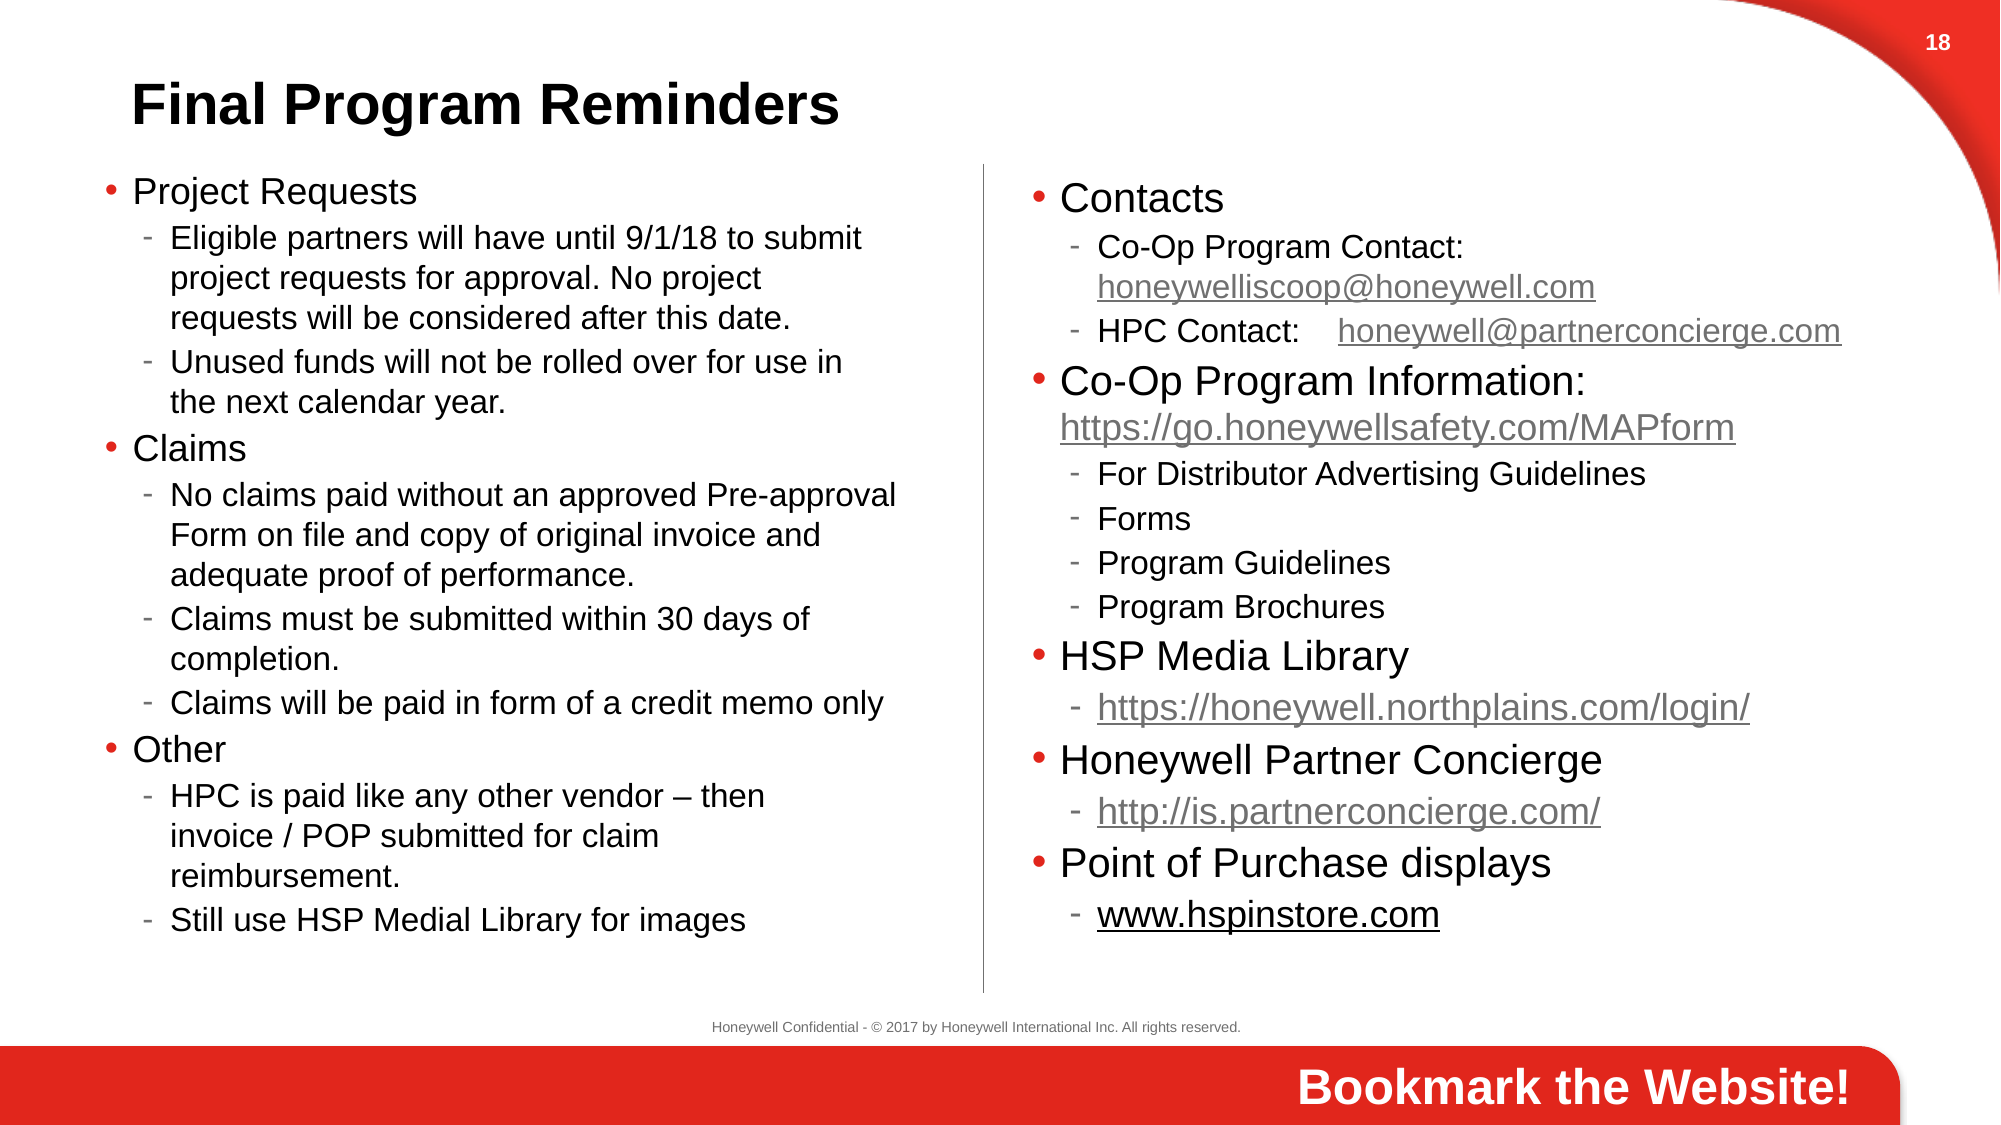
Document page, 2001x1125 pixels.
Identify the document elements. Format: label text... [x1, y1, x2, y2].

list Bookmark the Website! [51, 1047, 1867, 1123]
slide_number 17 [1910, 0, 2000, 83]
picture [1703, 0, 2000, 297]
text_box Contacts Co-Op Program Contact: honeywelliscoop@honeywell.com HPC Contact: honeywell@partnerconcierge.com Co-Op Program Information: https://go.honeywellsafety.com/MAPform For Distributor Advertising Guidelines Forms Program Guidelines Program Brochures HSP Media Library https://honeywell.northplains.com/login/ Honeywell Partner Concierge http://is.partnerconcierge.com/ Point of Purchase displays www.hspinstore.com [999, 163, 1946, 989]
list Project Requests Eligible partners will have until 9/1/18 to submit project requests for approval. No project requests will be considered after this date. Unused funds will not be rolled over for use in the next calendar year. Claims No claims paid without an approved Pre-approval Form on file and copy of original invoice and adequate proof of performance. Claims must be submitted within 30 days of completion. Claims will be paid in form of a credit memo only Other HPC is paid like any other vendor – then invoice / POP submitted for claim reimbursement. Still use HSP Medial Library for images [72, 159, 913, 989]
title Final Program Reminders [116, 58, 1841, 141]
